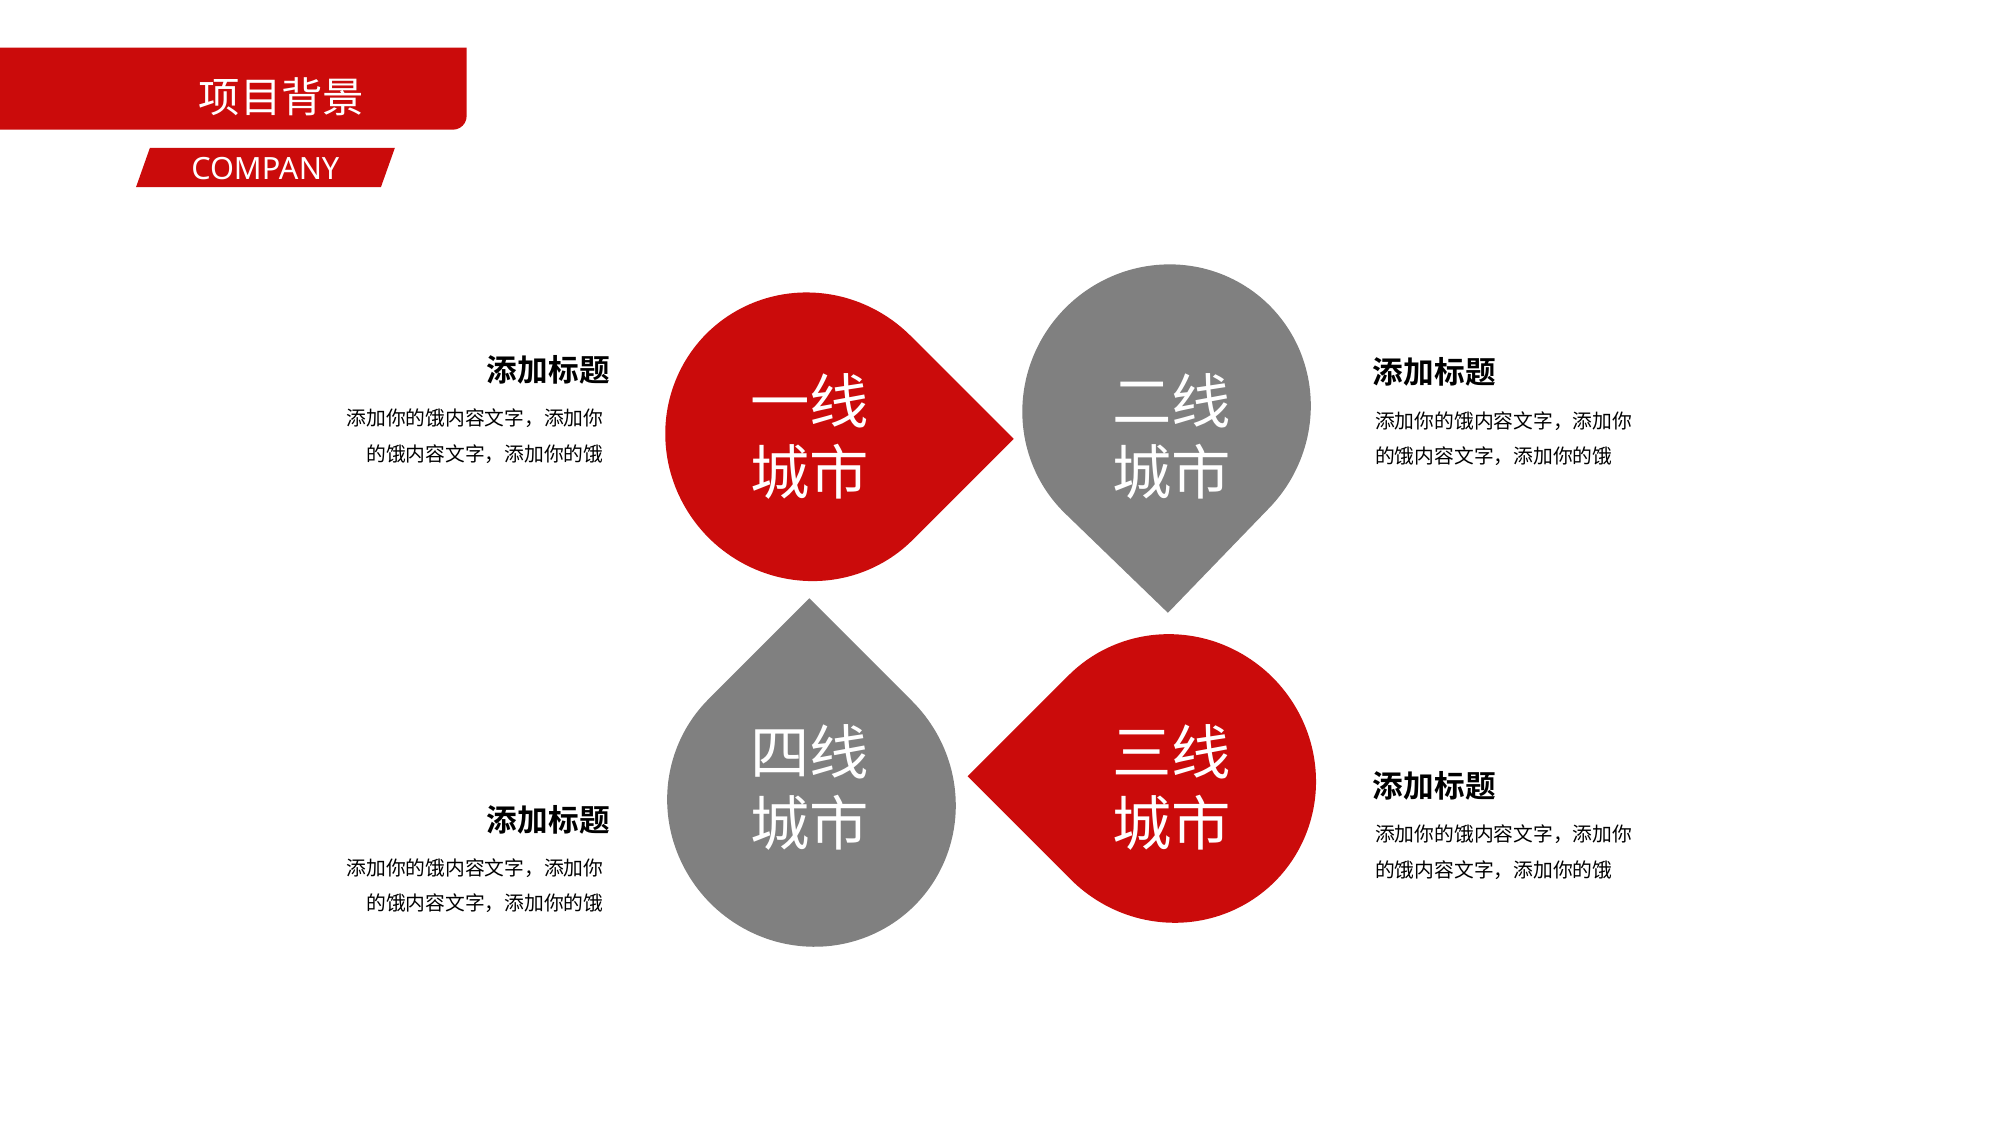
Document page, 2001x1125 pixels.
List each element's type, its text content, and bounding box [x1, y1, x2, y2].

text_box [1023, 262, 1310, 342]
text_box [668, 933, 955, 949]
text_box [0, 47, 467, 130]
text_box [314, 343, 1665, 924]
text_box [666, 290, 953, 342]
text_box COMPANY [134, 145, 397, 190]
